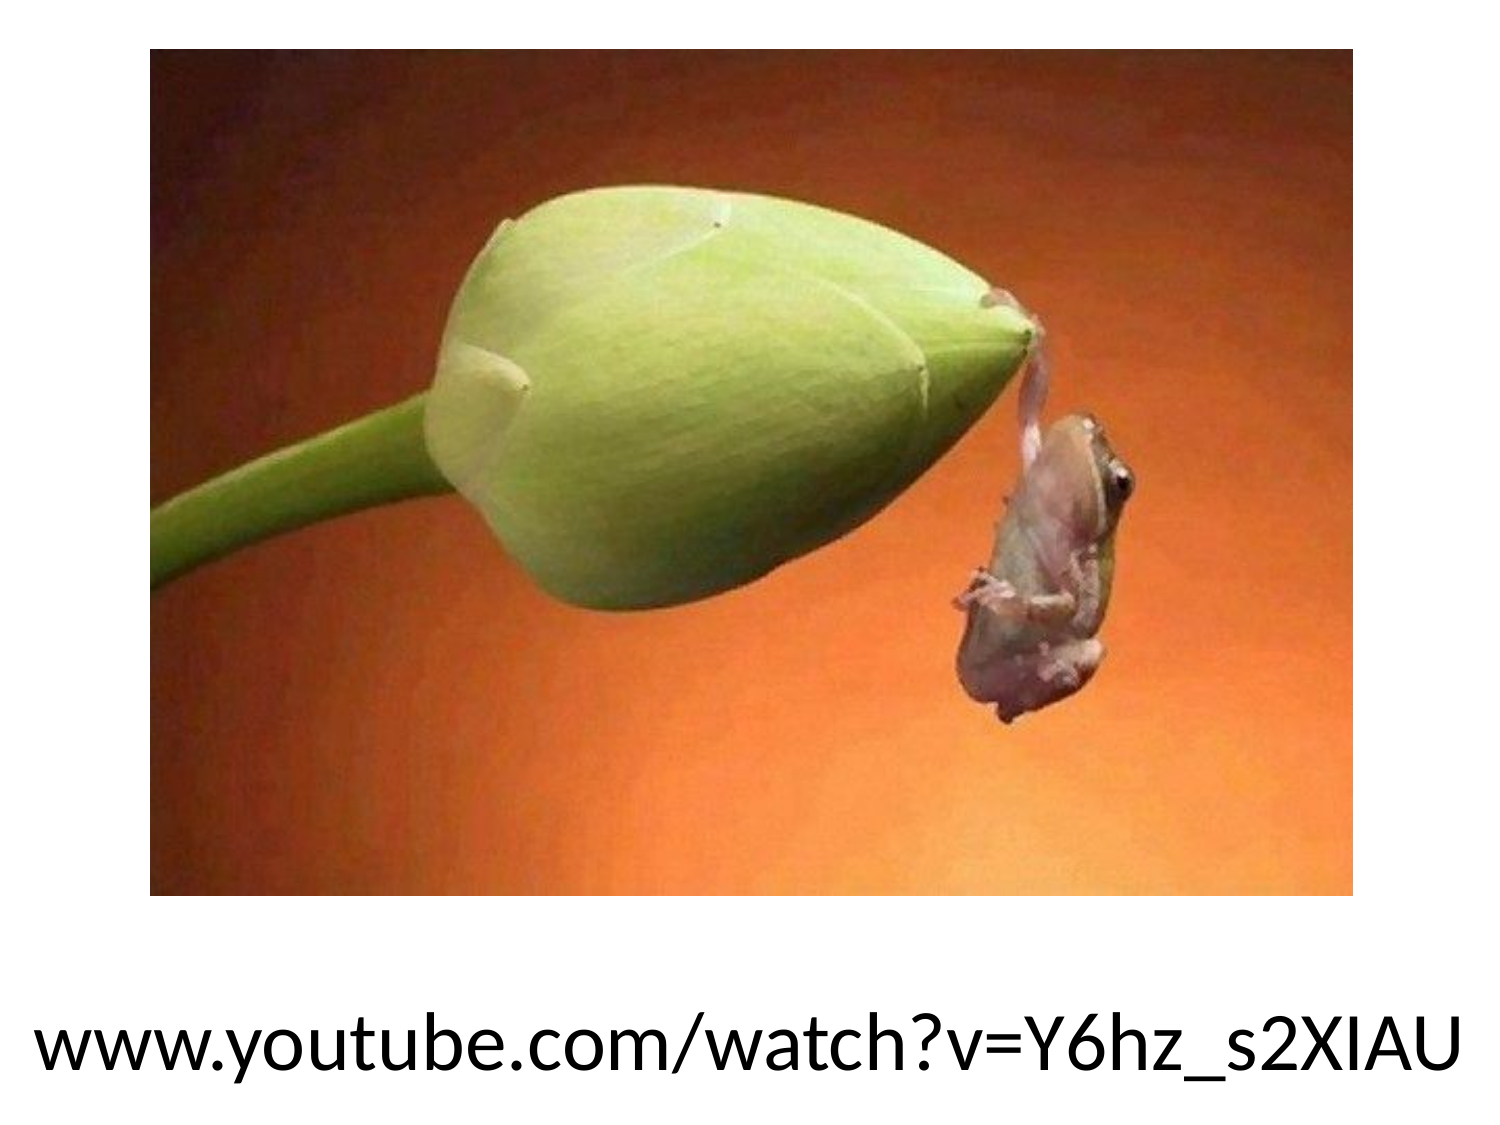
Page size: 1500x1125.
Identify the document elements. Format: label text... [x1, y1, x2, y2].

picture [149, 49, 1353, 897]
title www.youtube.com/watch?v=Y6hz_s2XIAU [0, 950, 1500, 1125]
